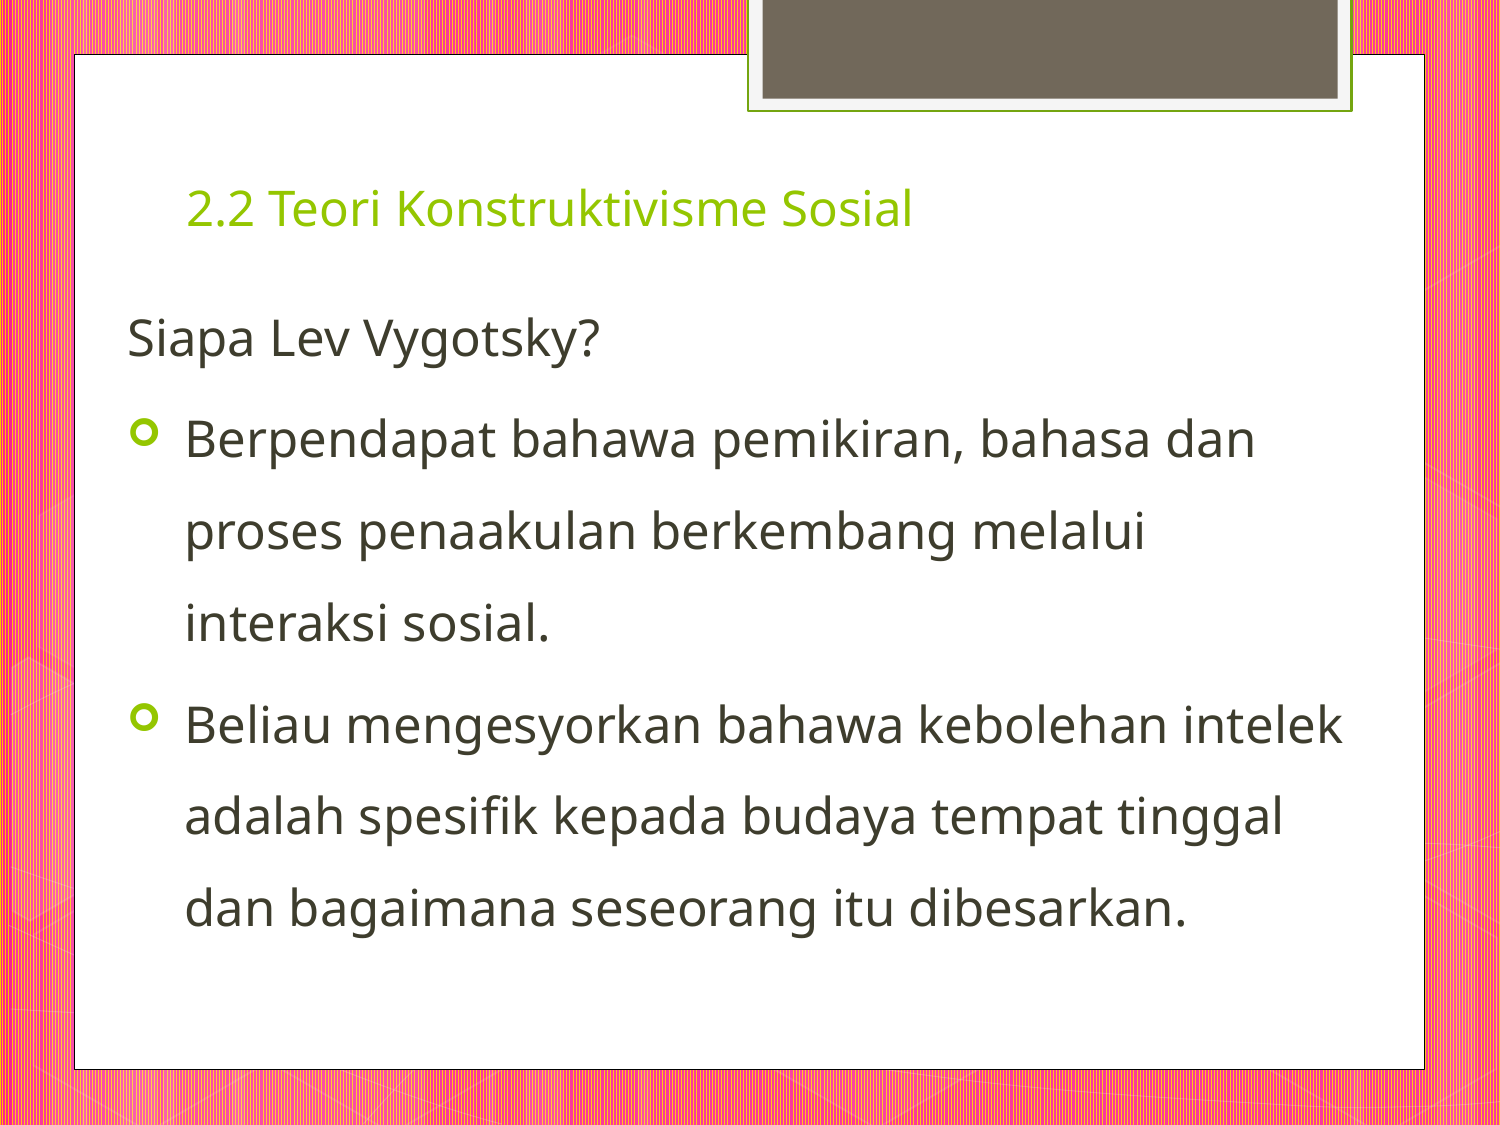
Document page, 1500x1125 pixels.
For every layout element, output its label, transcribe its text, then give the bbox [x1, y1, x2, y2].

list Siapa Lev Vygotsky? Berpendapat bahawa pemikiran, bahasa dan proses penaakulan berkembang melalui interaksi sosial. Beliau mengesyorkan bahawa kebolehan intelek adalah spesifik kepada budaya tempat tinggal dan bagaimana seseorang itu dibesarkan. [112, 267, 1365, 969]
title 2.2 Teori Konstruktivisme Sosial [171, 168, 1324, 267]
